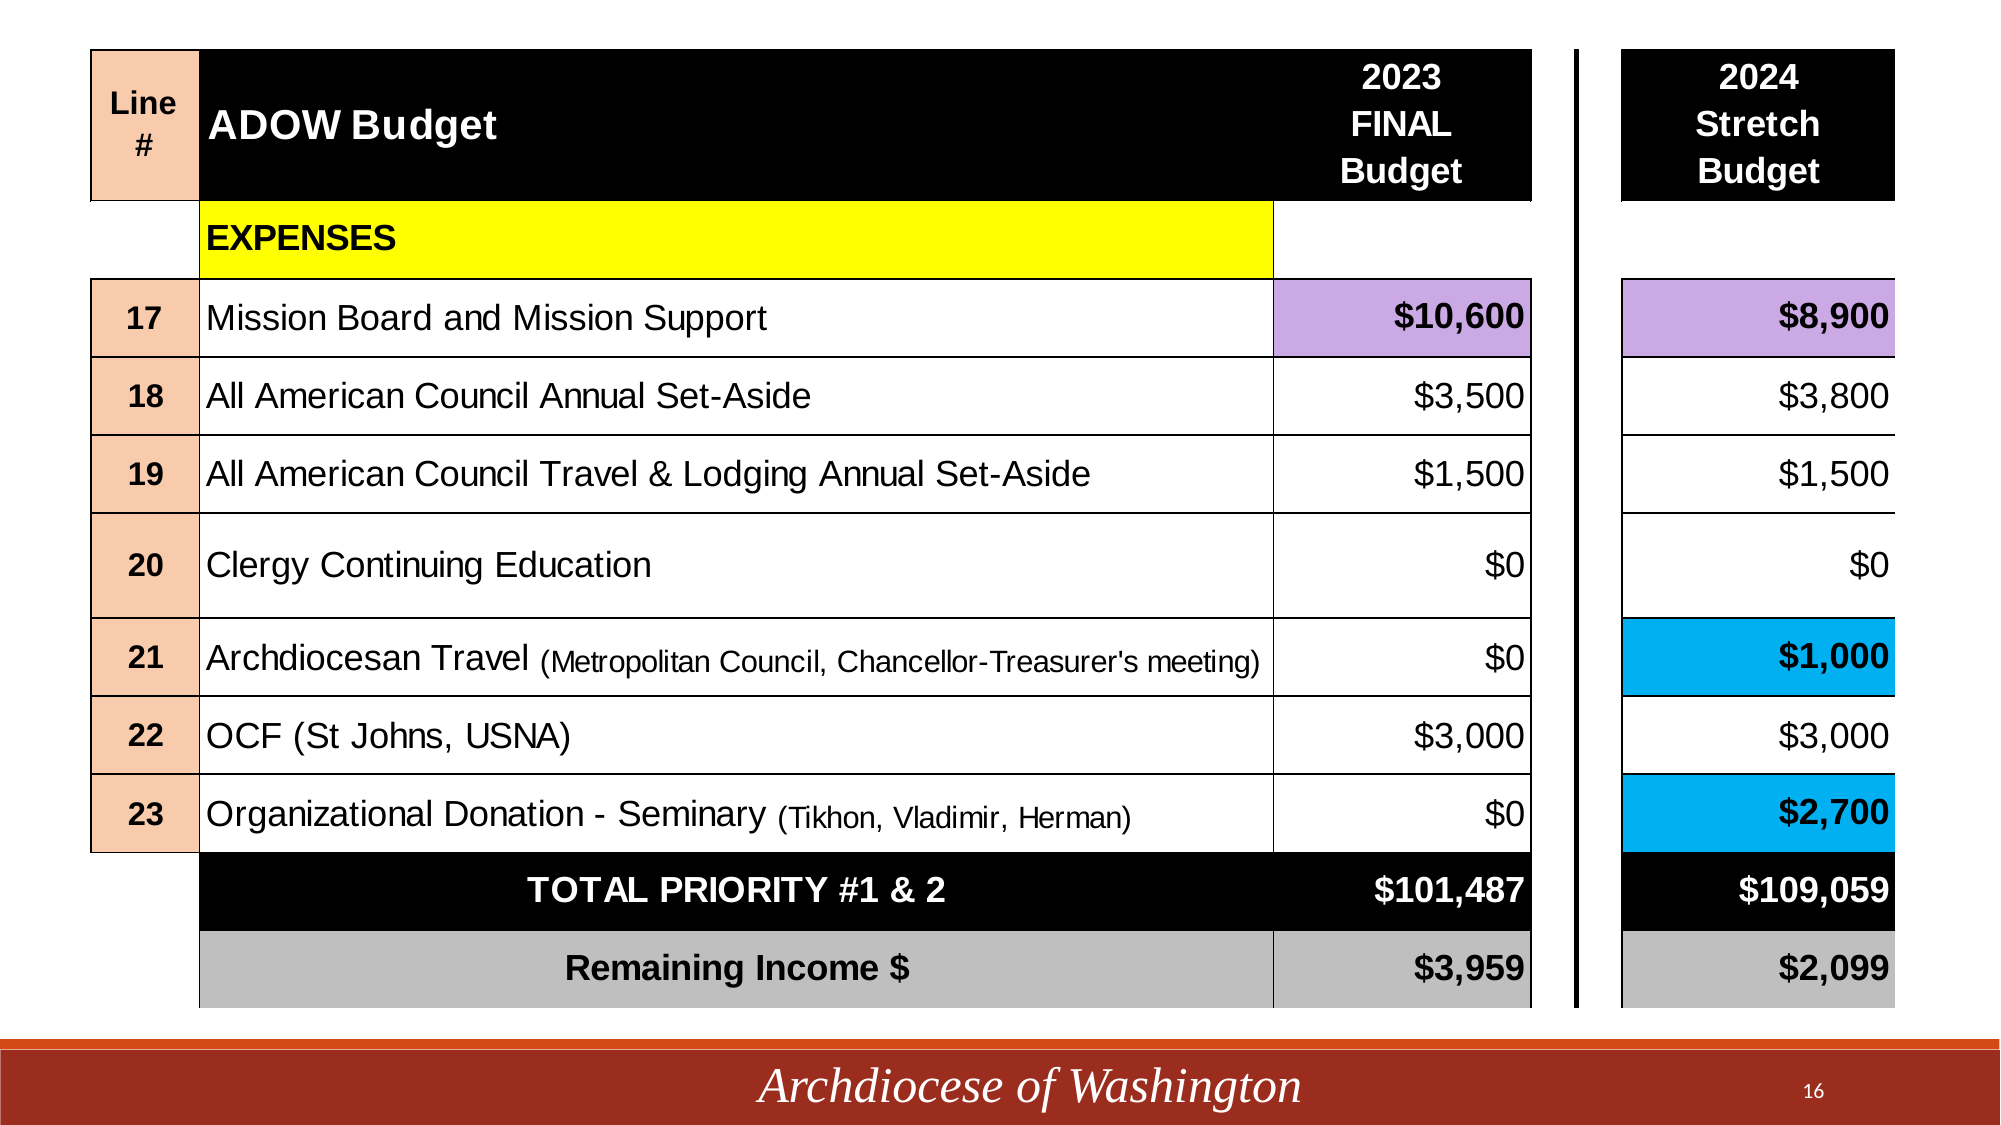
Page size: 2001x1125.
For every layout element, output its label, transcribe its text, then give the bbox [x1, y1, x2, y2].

slide_number 16 [1624, 1059, 1840, 1120]
picture [89, 48, 1898, 1011]
text_box Archdiocese of Washington [515, 1045, 1545, 1121]
